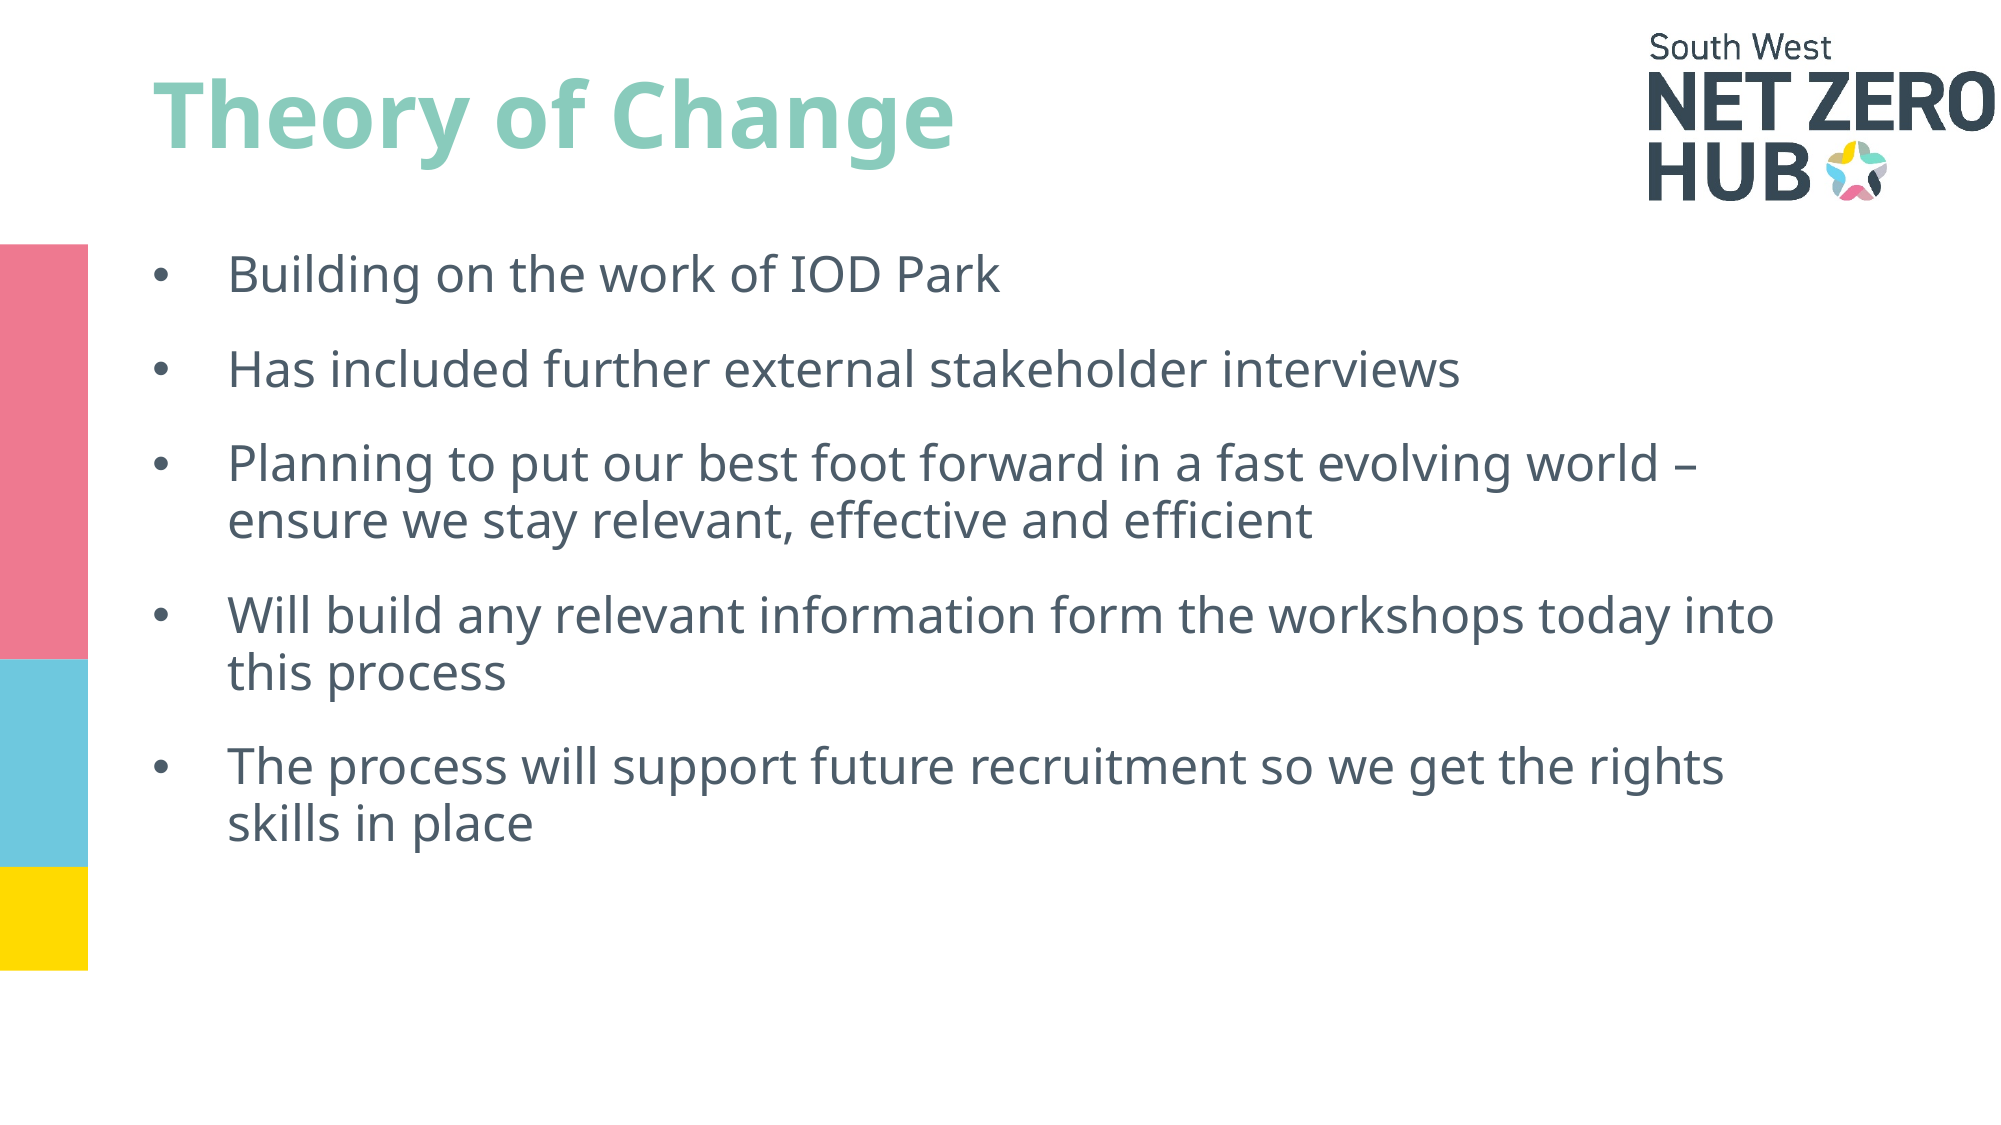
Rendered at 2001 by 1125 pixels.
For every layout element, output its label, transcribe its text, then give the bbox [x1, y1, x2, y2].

picture [1649, 33, 1995, 201]
title Theory of Change [137, 48, 1638, 190]
list Building on the work of IOD Park Has included further external stakeholder interviews Planning to put our best foot forward in a fast evolving world – ensure we stay relevant, effective and efficient Will build any relevant information form the workshops today into this process The process will support future recruitment so we get the rights skills in place [137, 239, 1863, 1037]
